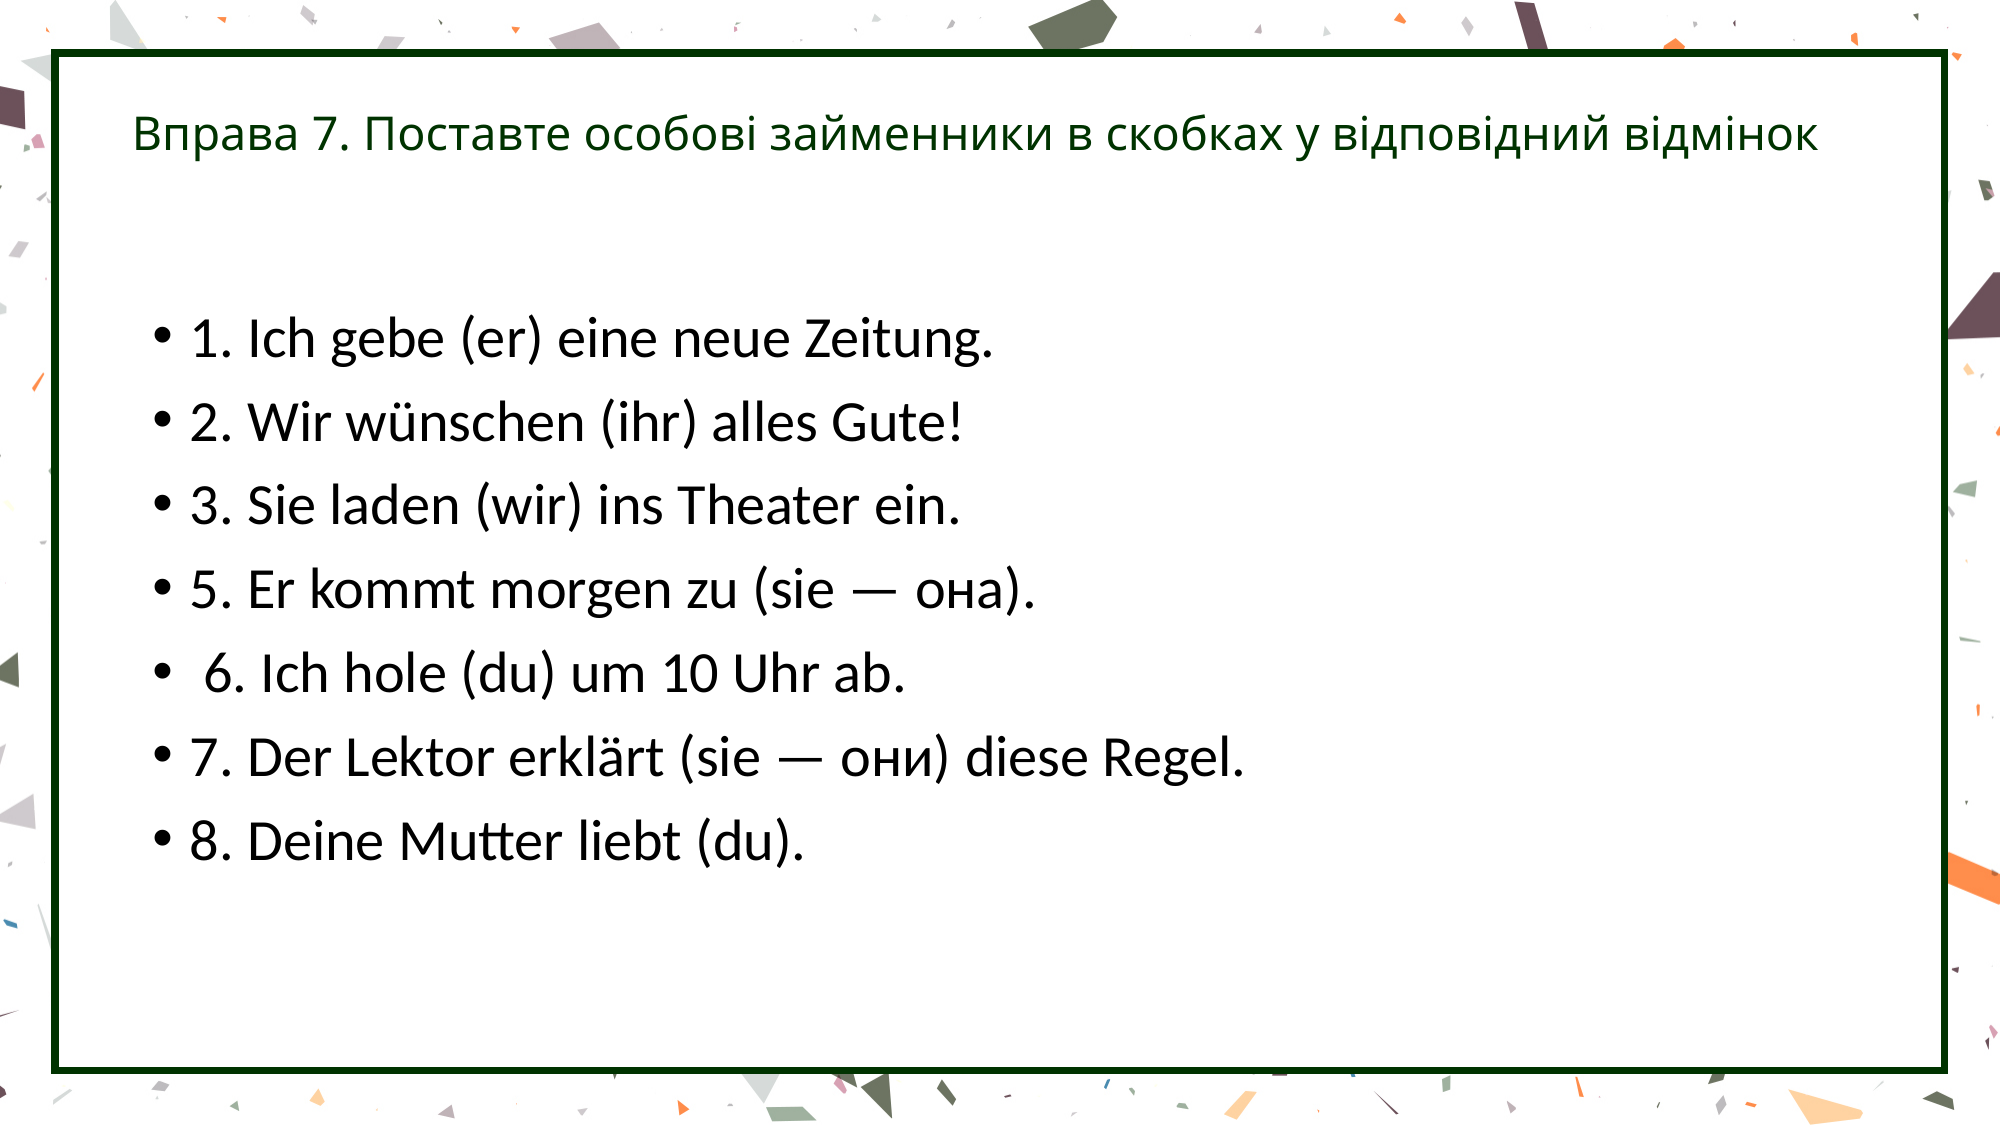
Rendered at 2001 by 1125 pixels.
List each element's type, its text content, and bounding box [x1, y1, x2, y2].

picture [0, 0, 2000, 1125]
list 1. Ich gebe (er) eine neue Zeitung. 2. Wir wünschen (ihr) alles Gute! 3. Sie laden (wir) ins Theater ein. 5. Er kommt morgen zu (sie — она). 6. Ich hole (du) um 10 Uhr ab. 7. Der Lektor erklärt (sie — они) diese Regel. 8. Deine Mutter liebt (du). [137, 299, 1863, 1014]
title Вправа 7. Поставте особові займенники в скобках у відповідний відмінок [116, 85, 1842, 185]
